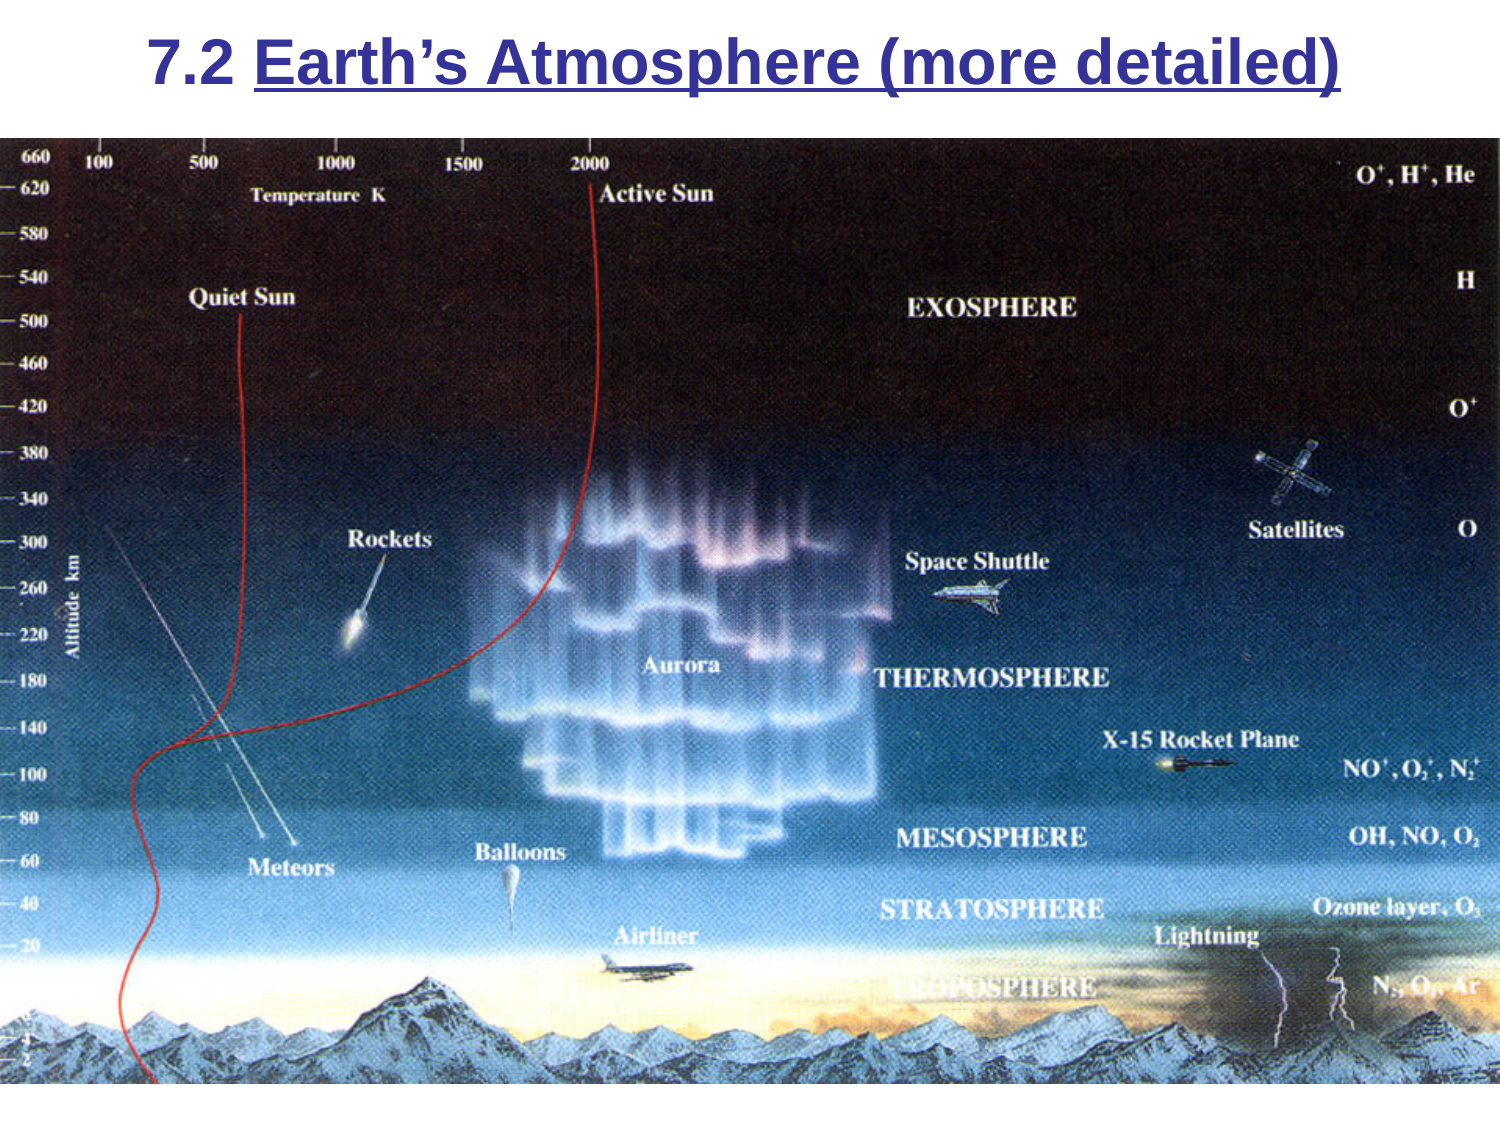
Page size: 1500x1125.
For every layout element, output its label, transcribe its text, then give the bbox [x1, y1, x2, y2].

text_box 7.2 Earth’s Atmosphere (more detailed) [62, 12, 1425, 105]
picture [0, 138, 1500, 1084]
